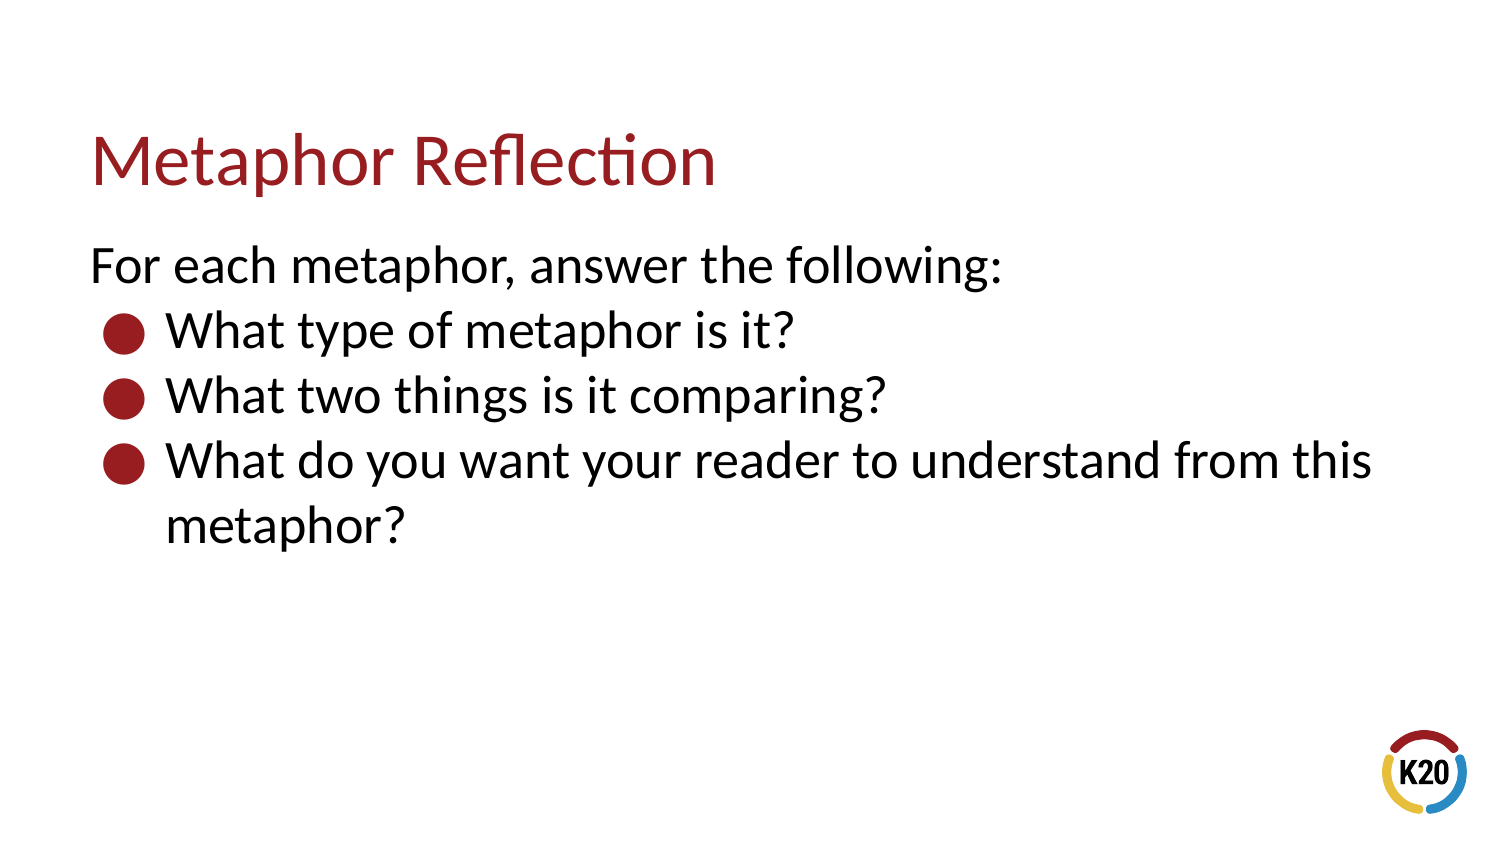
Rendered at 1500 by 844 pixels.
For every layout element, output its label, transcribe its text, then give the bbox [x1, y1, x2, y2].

title Metaphor Reflection [75, 50, 1425, 191]
picture [1382, 730, 1467, 814]
text_box For each metaphor, answer the following: What type of metaphor is it? What two things is it comparing? What do you want your reader to understand from this metaphor? [74, 214, 1425, 779]
